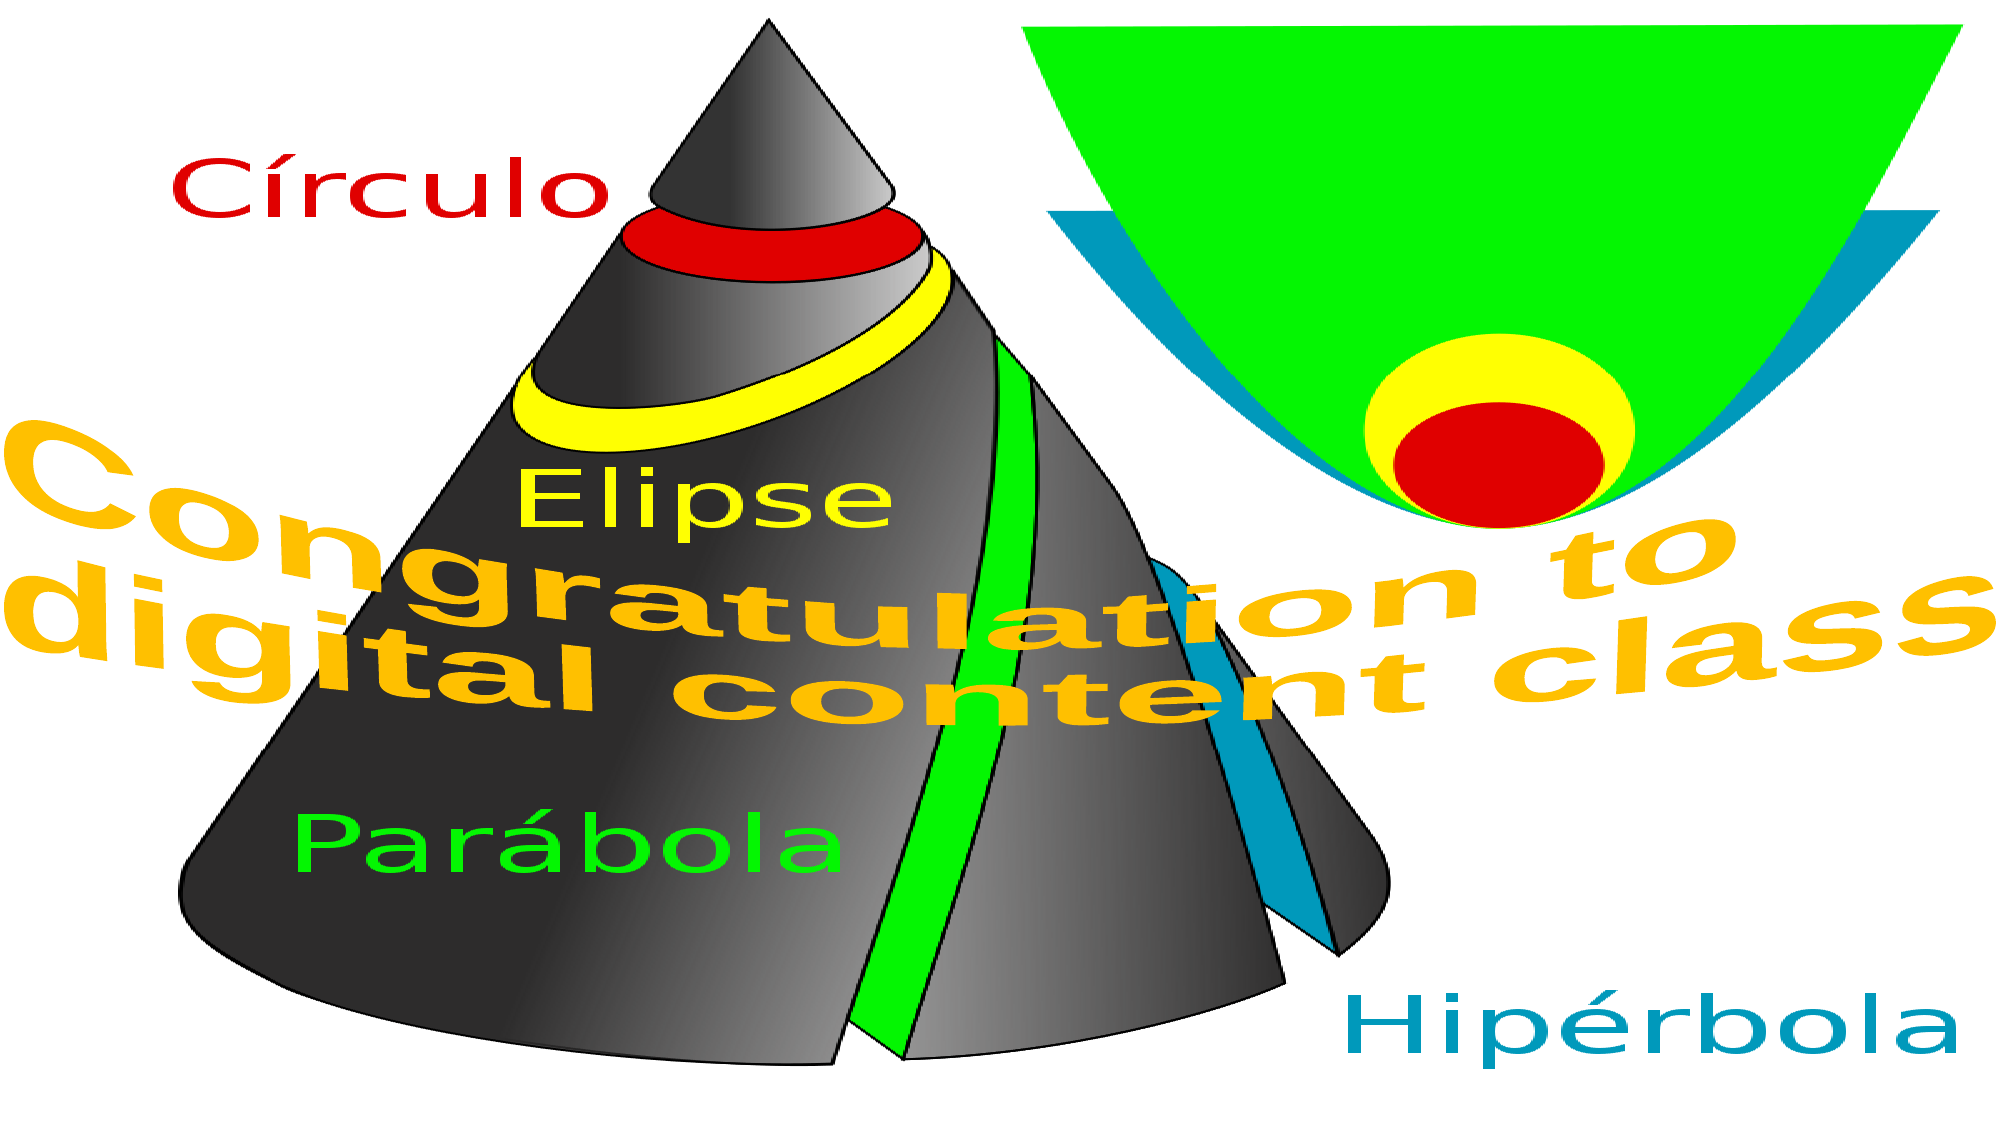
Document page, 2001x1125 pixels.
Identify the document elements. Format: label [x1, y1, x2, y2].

text_box [0, 0, 2000, 1125]
